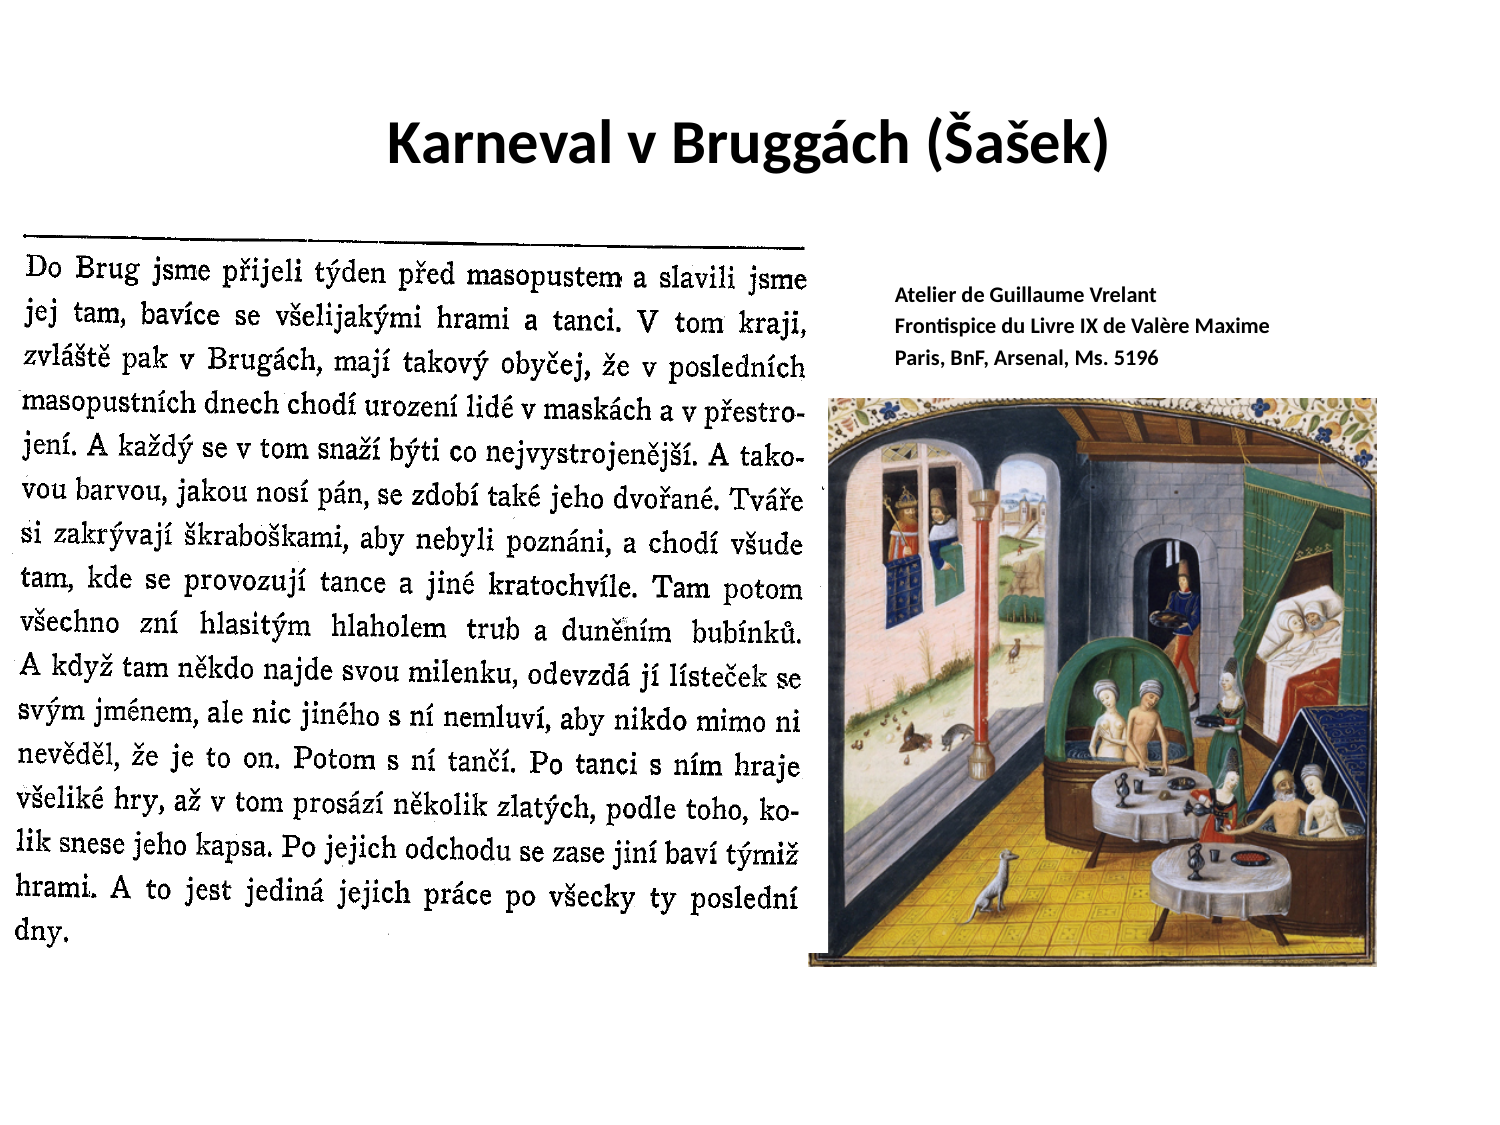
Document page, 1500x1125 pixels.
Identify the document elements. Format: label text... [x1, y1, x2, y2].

title Karneval v Bruggách (Šašek) [75, 45, 1425, 233]
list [808, 398, 1377, 967]
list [9, 232, 829, 953]
list Atelier de Guillaume Vrelant Frontispice du Livre IX de Valère Maxime Paris, BnF, Arsenal, Ms. 5196 [879, 272, 1500, 378]
